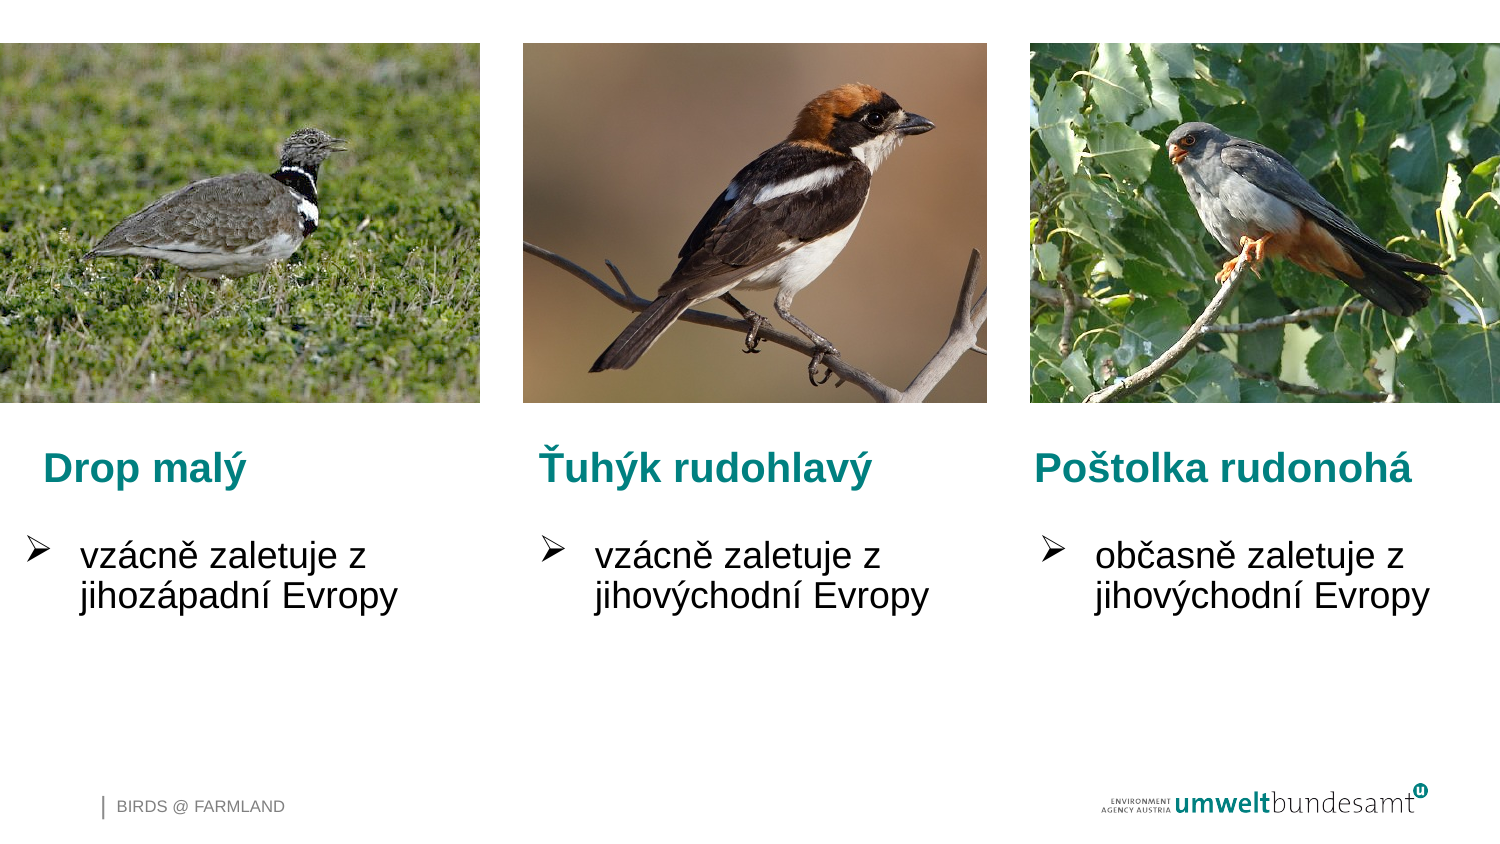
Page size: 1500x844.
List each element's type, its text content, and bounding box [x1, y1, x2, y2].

picture [1101, 787, 1428, 813]
picture [0, 43, 480, 403]
text_box vzácně zaletuje z jihovýchodní Evropy [523, 528, 995, 787]
text_box vzácně zaletuje z jihozápadní Evropy [9, 528, 480, 787]
text_box občasně zaletuje z jihovýchodní Evropy [1024, 528, 1495, 787]
picture [1030, 43, 1500, 403]
text_box Ťuhýk rudohlavý [523, 426, 1005, 505]
picture [523, 43, 987, 403]
text_box Drop malý [28, 426, 509, 505]
text_box Poštolka rudonohá [1019, 426, 1500, 506]
